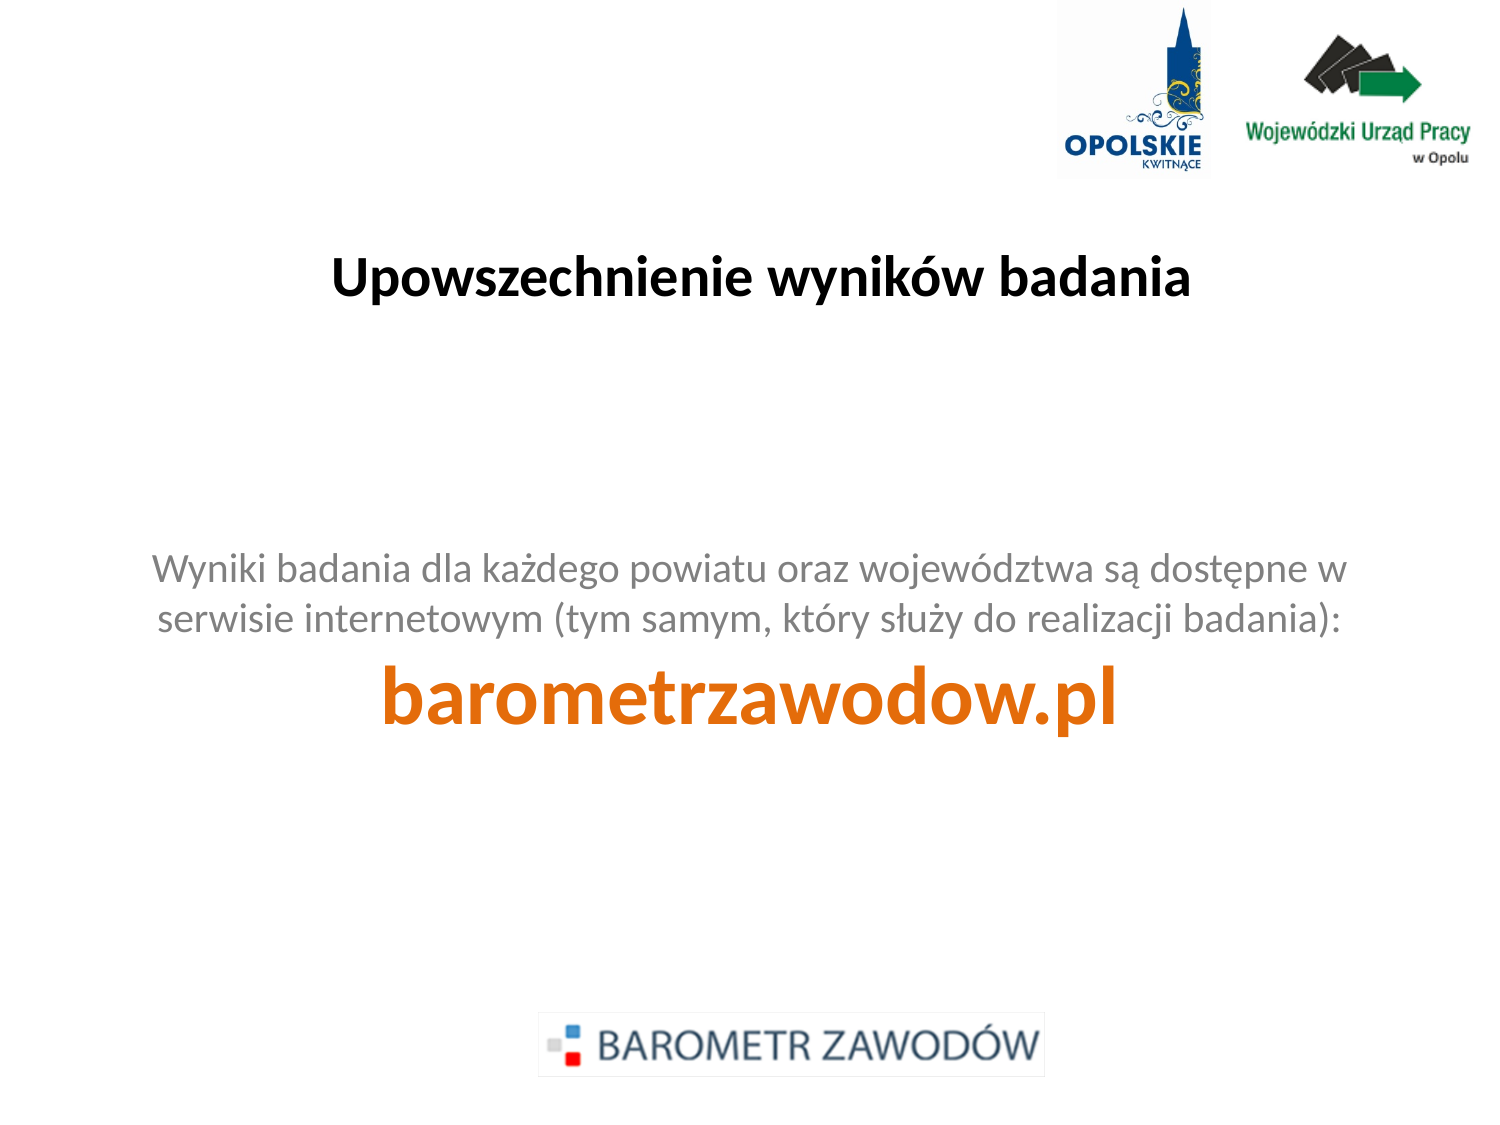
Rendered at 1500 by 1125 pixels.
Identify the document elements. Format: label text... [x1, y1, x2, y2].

title Upowszechnienie wyników badania [171, 172, 1353, 374]
picture [537, 1011, 1046, 1078]
text_box Wyniki badania dla każdego powiatu oraz województwa są dostępne w serwisie internetowym (tym samym, który służy do realizacji badania): barometrzawodow.pl [64, 385, 1436, 976]
picture [1056, 0, 1211, 179]
picture [1234, 30, 1483, 174]
